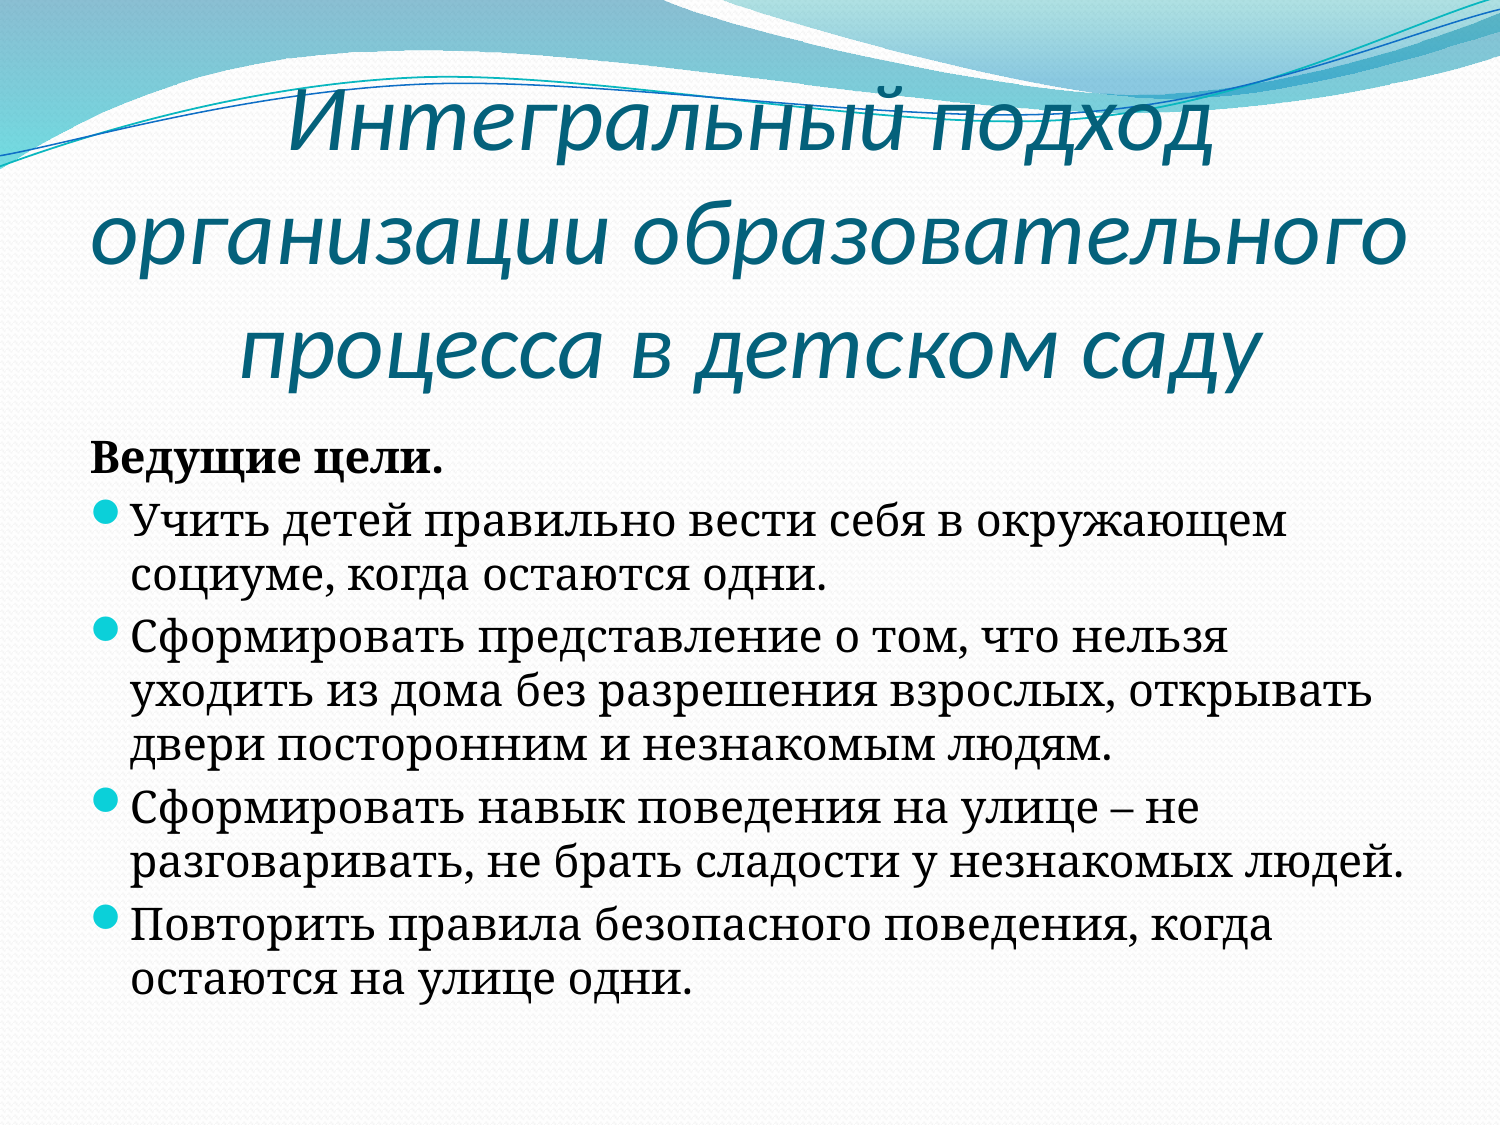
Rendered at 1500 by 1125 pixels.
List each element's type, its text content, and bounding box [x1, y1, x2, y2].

title Интегральный подход организации образовательного процесса в детском саду [75, 42, 1425, 398]
list Ведущие цели. Учить детей правильно вести себя в окружающем социуме, когда остаются одни. Сформировать представление о том, что нельзя уходить из дома без разрешения взрослых, открывать двери посторонним и незнакомым людям. Сформировать навык поведения на улице – не разговаривать, не брать сладости у незнакомых людей. Повторить правила безопасного поведения, когда остаются на улице одни. [75, 420, 1425, 1038]
